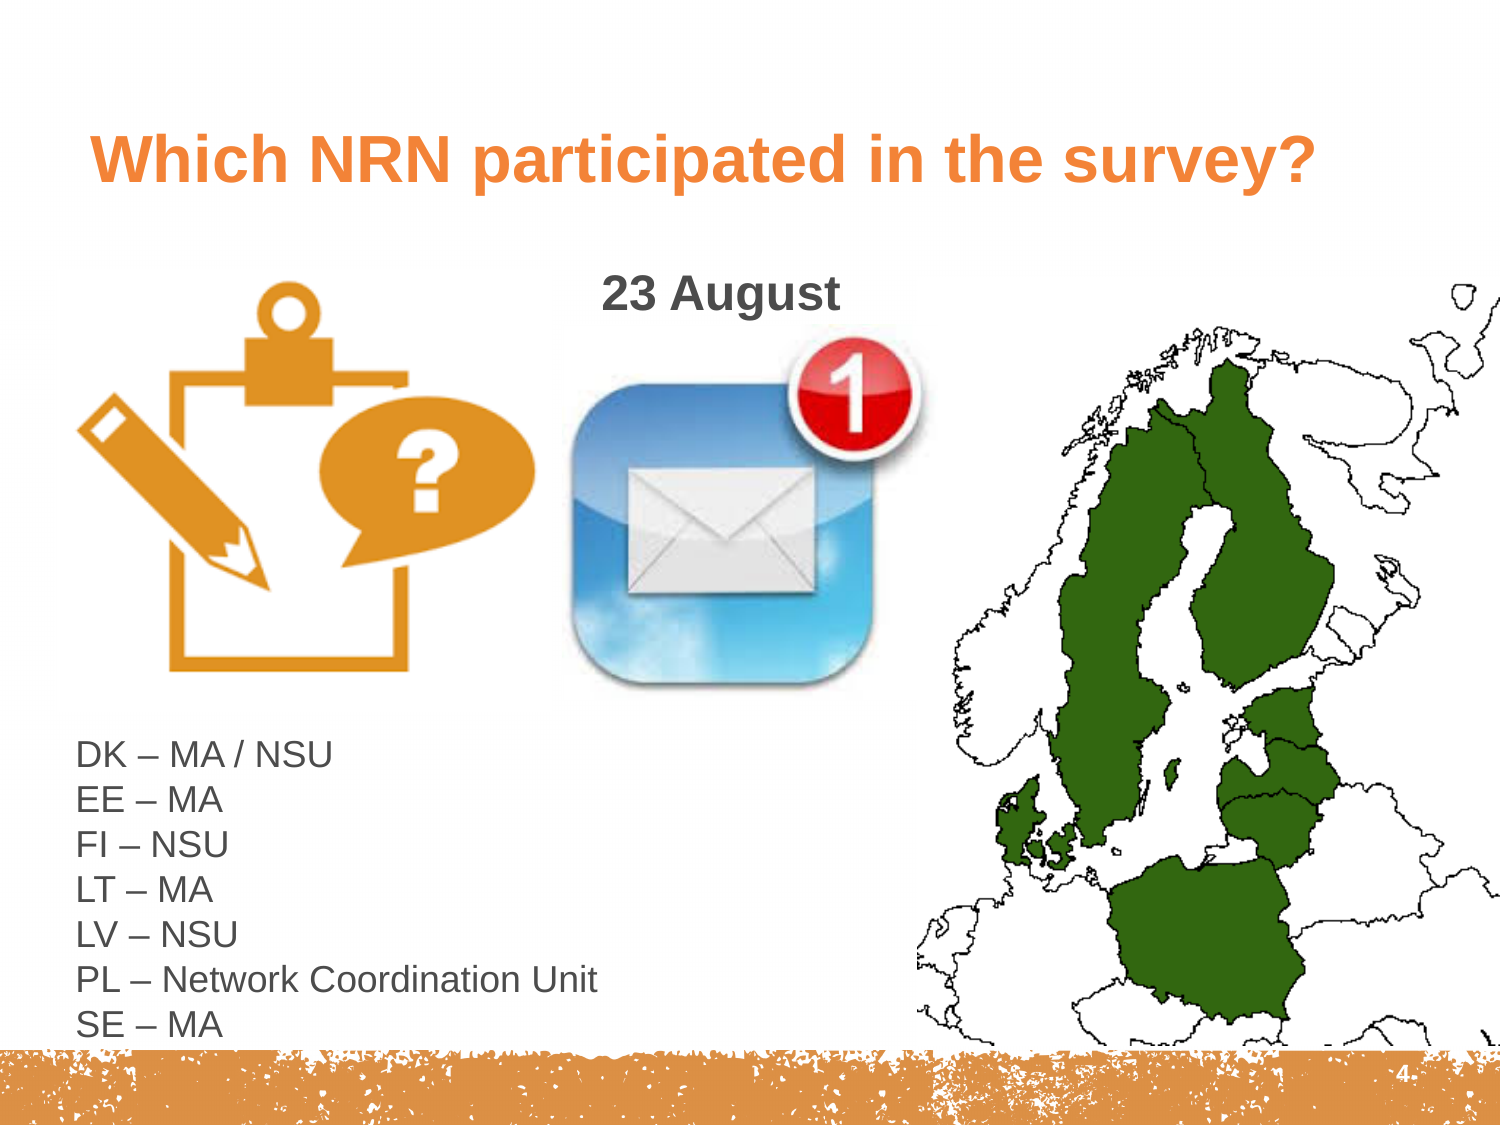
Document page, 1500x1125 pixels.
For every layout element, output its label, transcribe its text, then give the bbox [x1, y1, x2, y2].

picture [0, 0, 1500, 1125]
text_box DK – MA / NSU EE – MA FI – NSU LT – MA LV – NSU PL – Network Coordination Unit SE – MA [60, 722, 915, 1053]
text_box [562, 253, 938, 700]
title Which NRN participated in the survey? [75, 62, 1425, 250]
slide_number 4 [1074, 1055, 1425, 1103]
